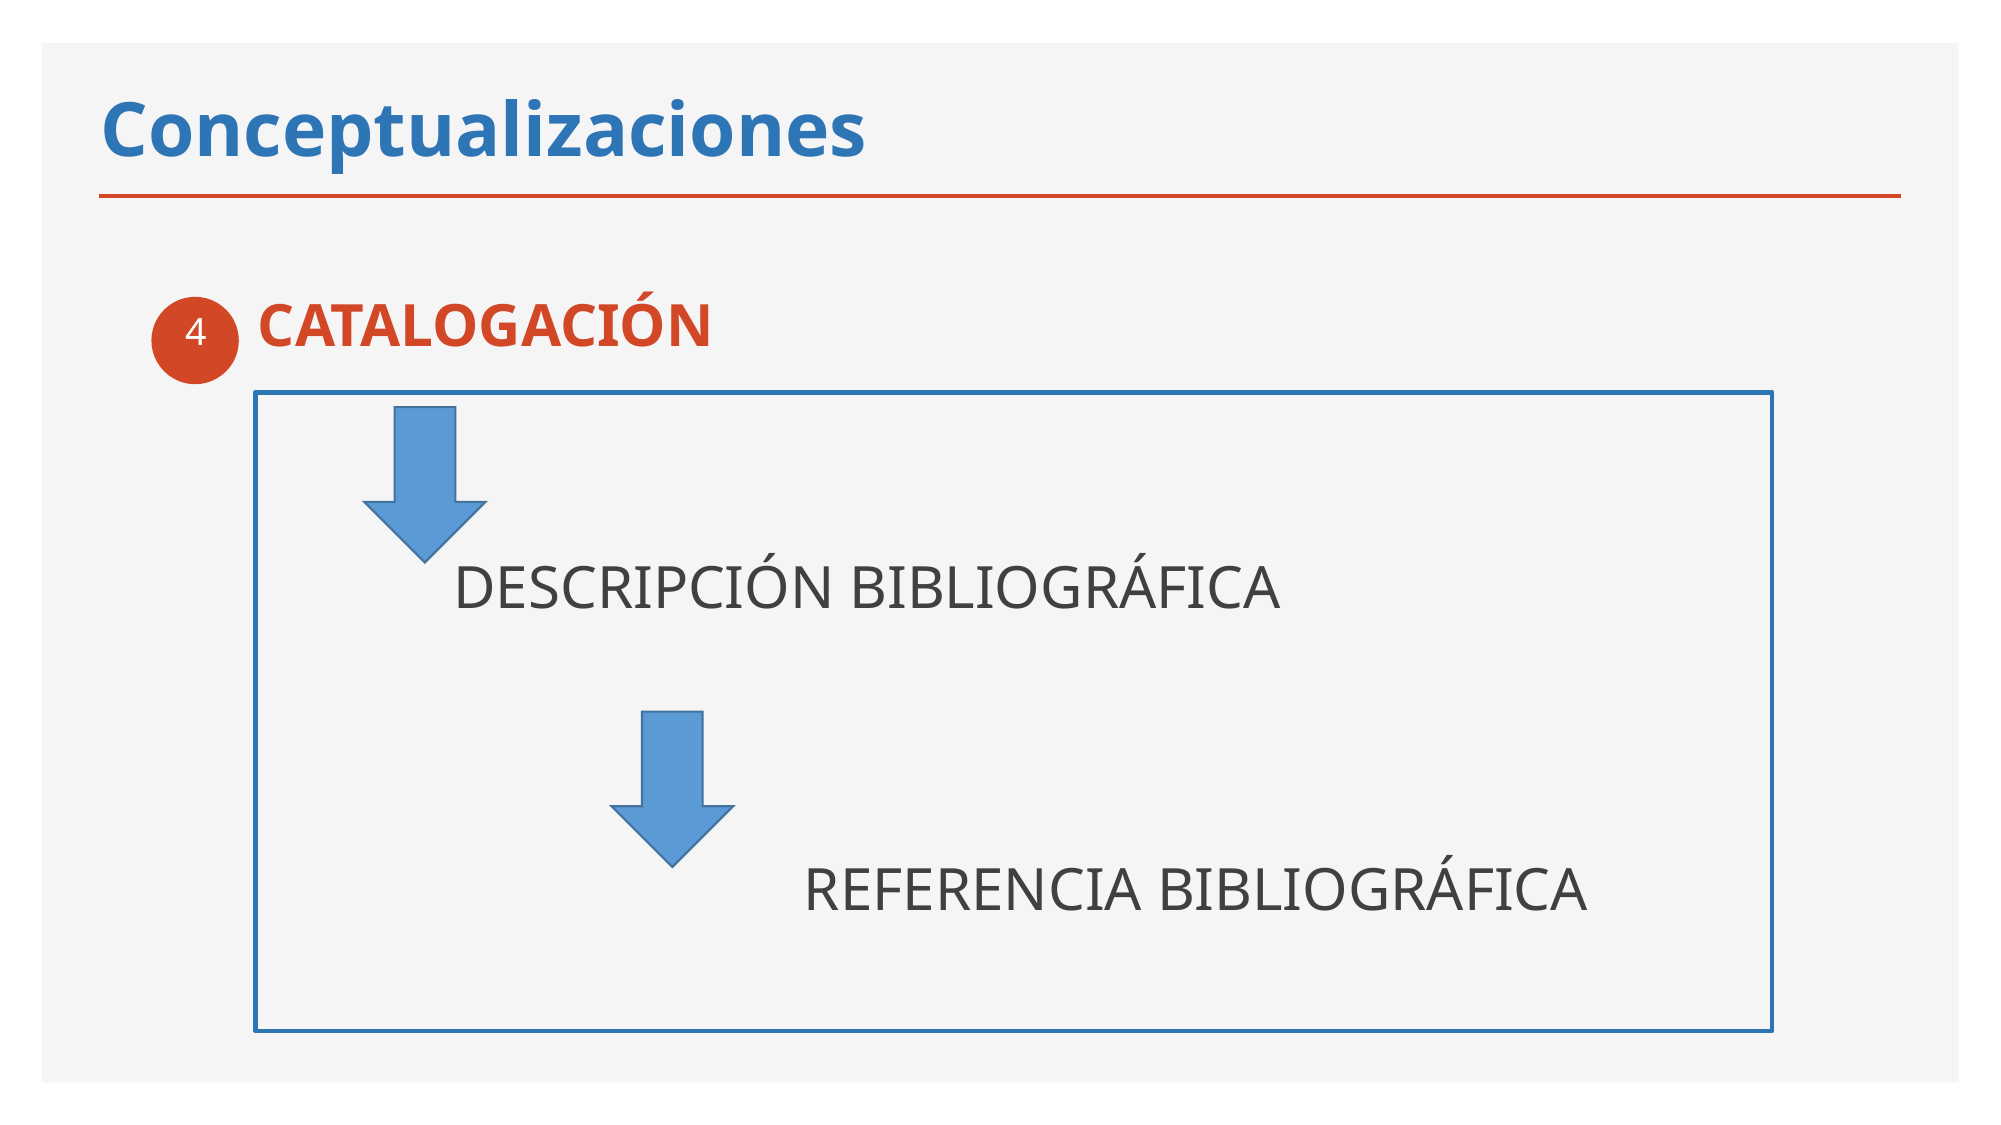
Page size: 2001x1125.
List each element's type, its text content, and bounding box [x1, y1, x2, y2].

text_box CATALOGACIÓN [227, 313, 1717, 388]
text_box [361, 406, 489, 564]
list DESCRIPCIÓN BIBLIOGRÁFICA REFERENCIA BIBLIOGRÁFICA [255, 392, 1773, 1031]
title Conceptualizaciones [85, 73, 1372, 179]
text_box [136, 296, 256, 385]
text_box [609, 710, 736, 869]
